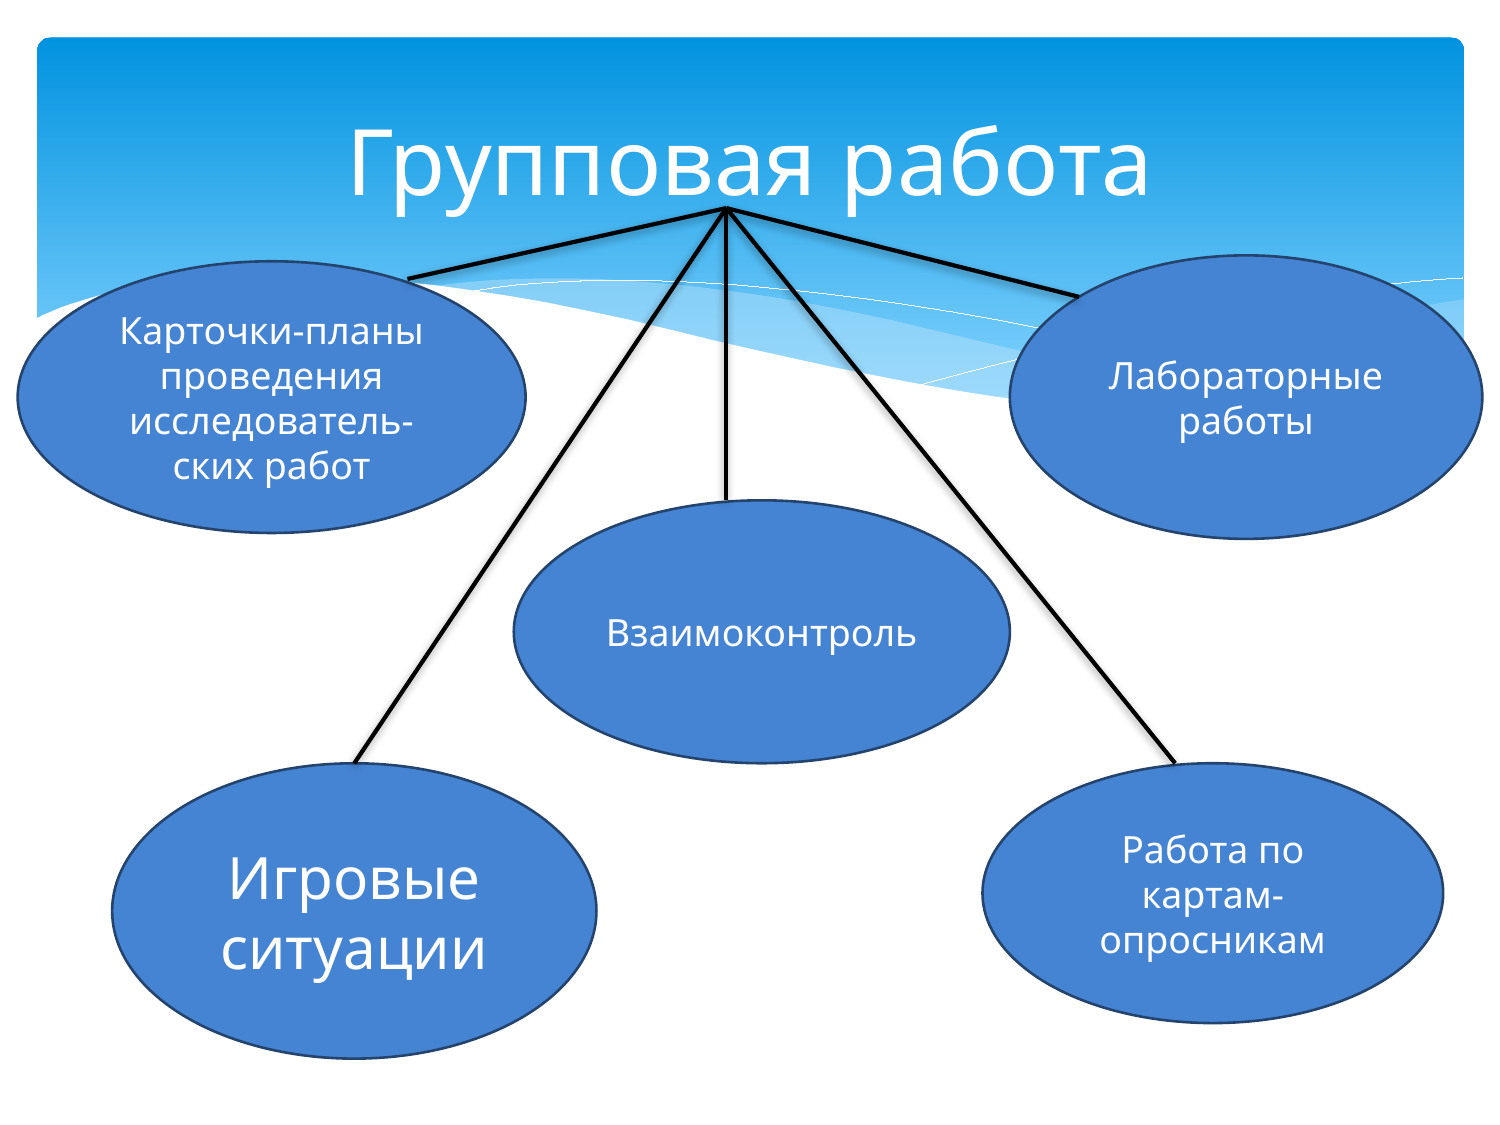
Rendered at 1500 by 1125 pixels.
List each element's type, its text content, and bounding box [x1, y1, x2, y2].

title Групповая работа [75, 55, 1425, 261]
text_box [354, 207, 722, 764]
text_box Работа по картам-опросникам [981, 761, 1445, 1025]
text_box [726, 207, 1176, 764]
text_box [726, 207, 1080, 298]
text_box Карточки-планы проведения исследователь- ских работ [16, 259, 348, 535]
text_box Игровые ситуации [110, 762, 598, 1060]
text_box Лабораторные работы [1181, 254, 1484, 541]
